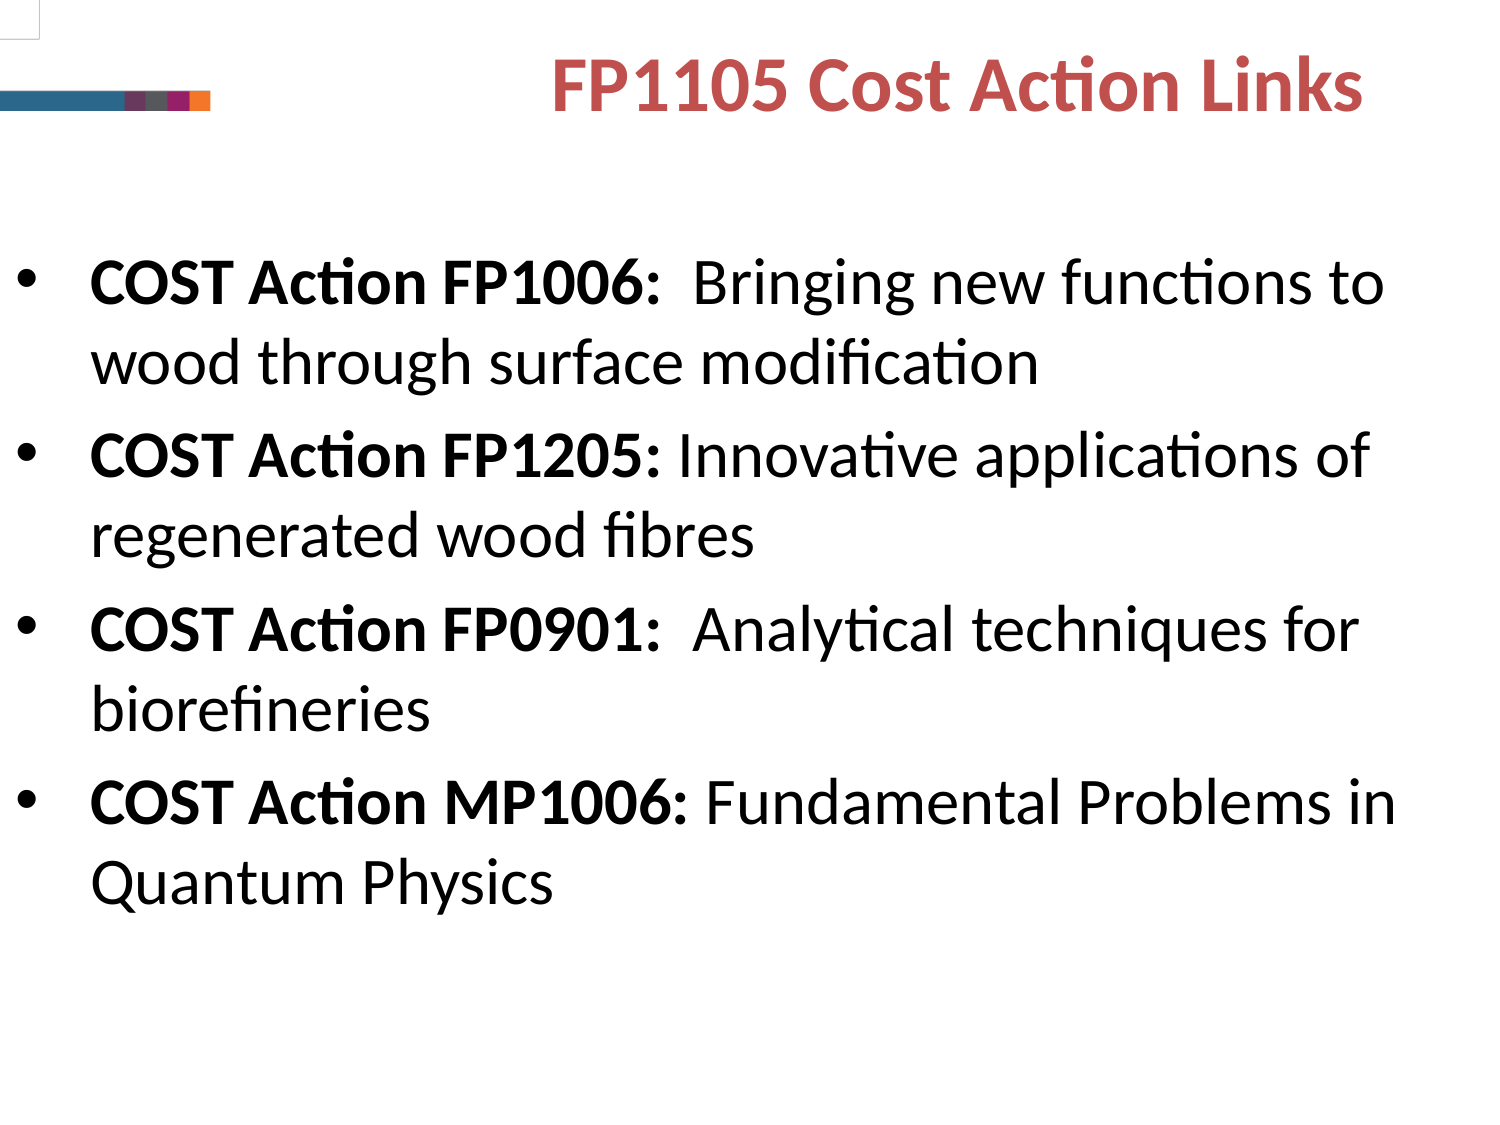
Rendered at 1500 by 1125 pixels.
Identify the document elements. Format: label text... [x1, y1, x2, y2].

list FP1105 Cost Action Links [274, 25, 1381, 136]
list COST Action FP1006: Bringing new functions to wood through surface modification COST Action FP1205: Innovative applications of regenerated wood fibres COST Action FP0901: Analytical techniques for biorefineries COST Action MP1006: Fundamental Problems in Quantum Physics [0, 136, 1500, 1125]
